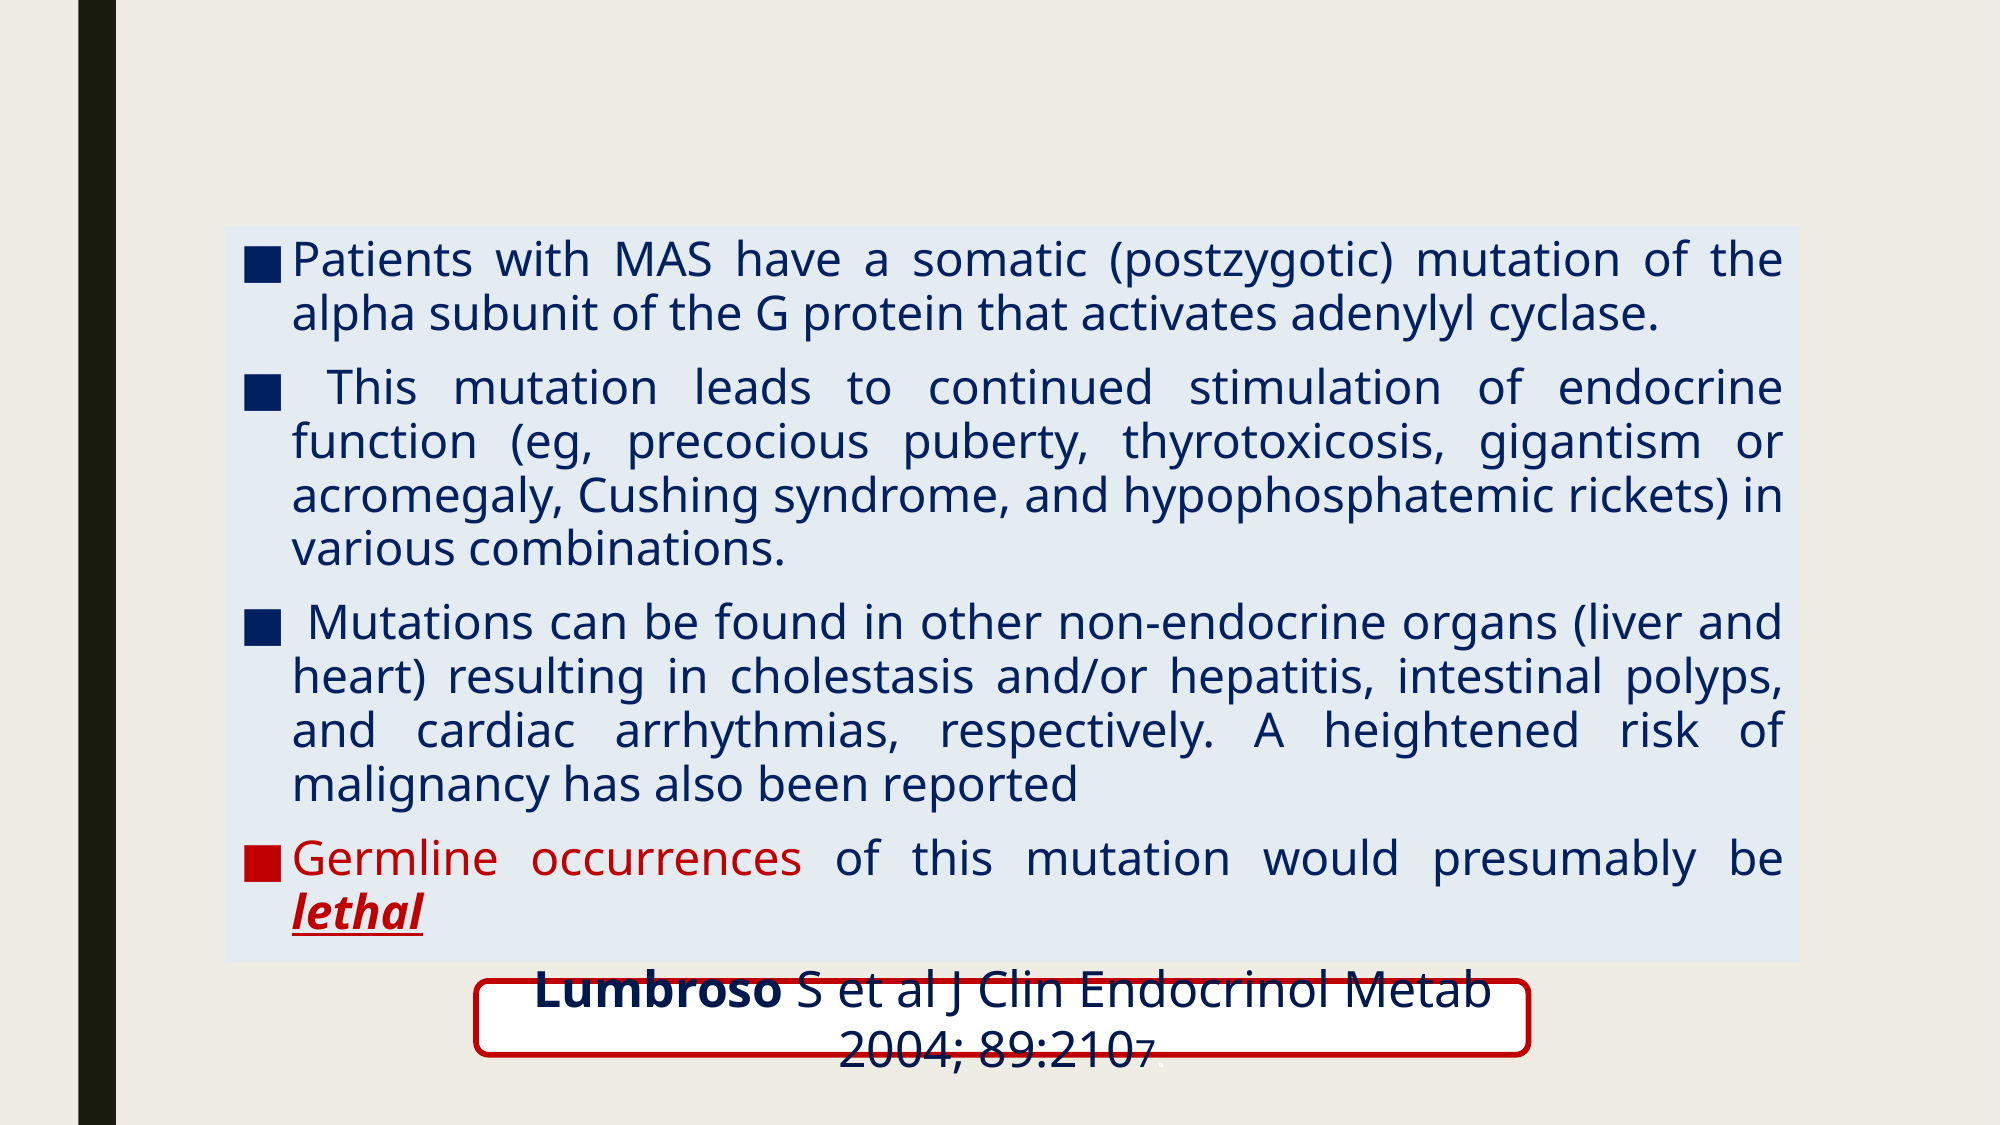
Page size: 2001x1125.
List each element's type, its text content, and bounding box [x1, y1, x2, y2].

list Patients with MAS have a somatic (postzygotic) mutation of the alpha subunit of the G protein that activates adenylyl cyclase. This mutation leads to continued stimulation of endocrine function (eg, precocious puberty, thyrotoxicosis, gigantism or acromegaly, Cushing syndrome, and hypophosphatemic rickets) in various combinations. Mutations can be found in other non-endocrine organs (liver and heart) resulting in cholestasis and/or hepatitis, intestinal polyps, and cardiac arrhythmias, respectively. A heightened risk of malignancy has also been reported Germline occurrences of this mutation would presumably be lethal [225, 226, 1800, 963]
text_box . Lumbroso S et al J Clin Endocrinol Metab 2004; 89:2107. [473, 978, 1532, 1058]
